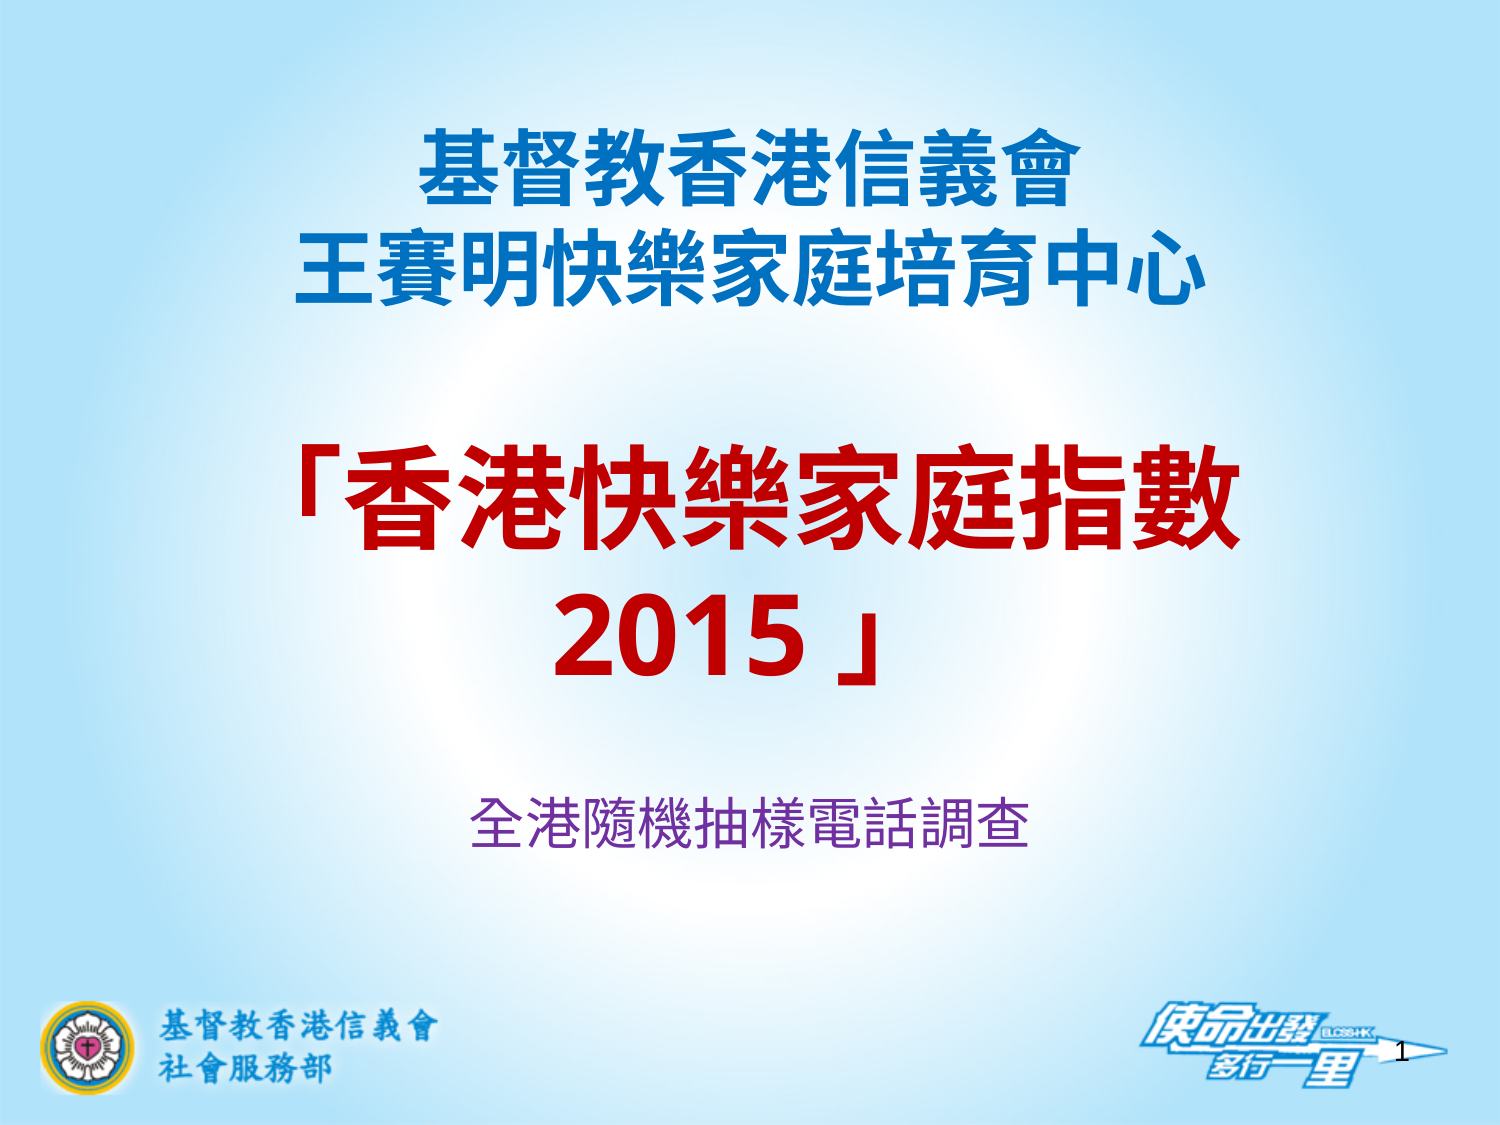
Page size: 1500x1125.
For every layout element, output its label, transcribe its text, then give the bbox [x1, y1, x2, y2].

title 基督教香港信義會 王賽明快樂家庭培育中心 [37, 113, 1463, 324]
slide_number 1 [1074, 1024, 1425, 1103]
picture [0, 0, 1500, 1125]
subtitle 「香港快樂家庭指數2015」 全港隨機抽樣電話調查 [37, 420, 1463, 906]
